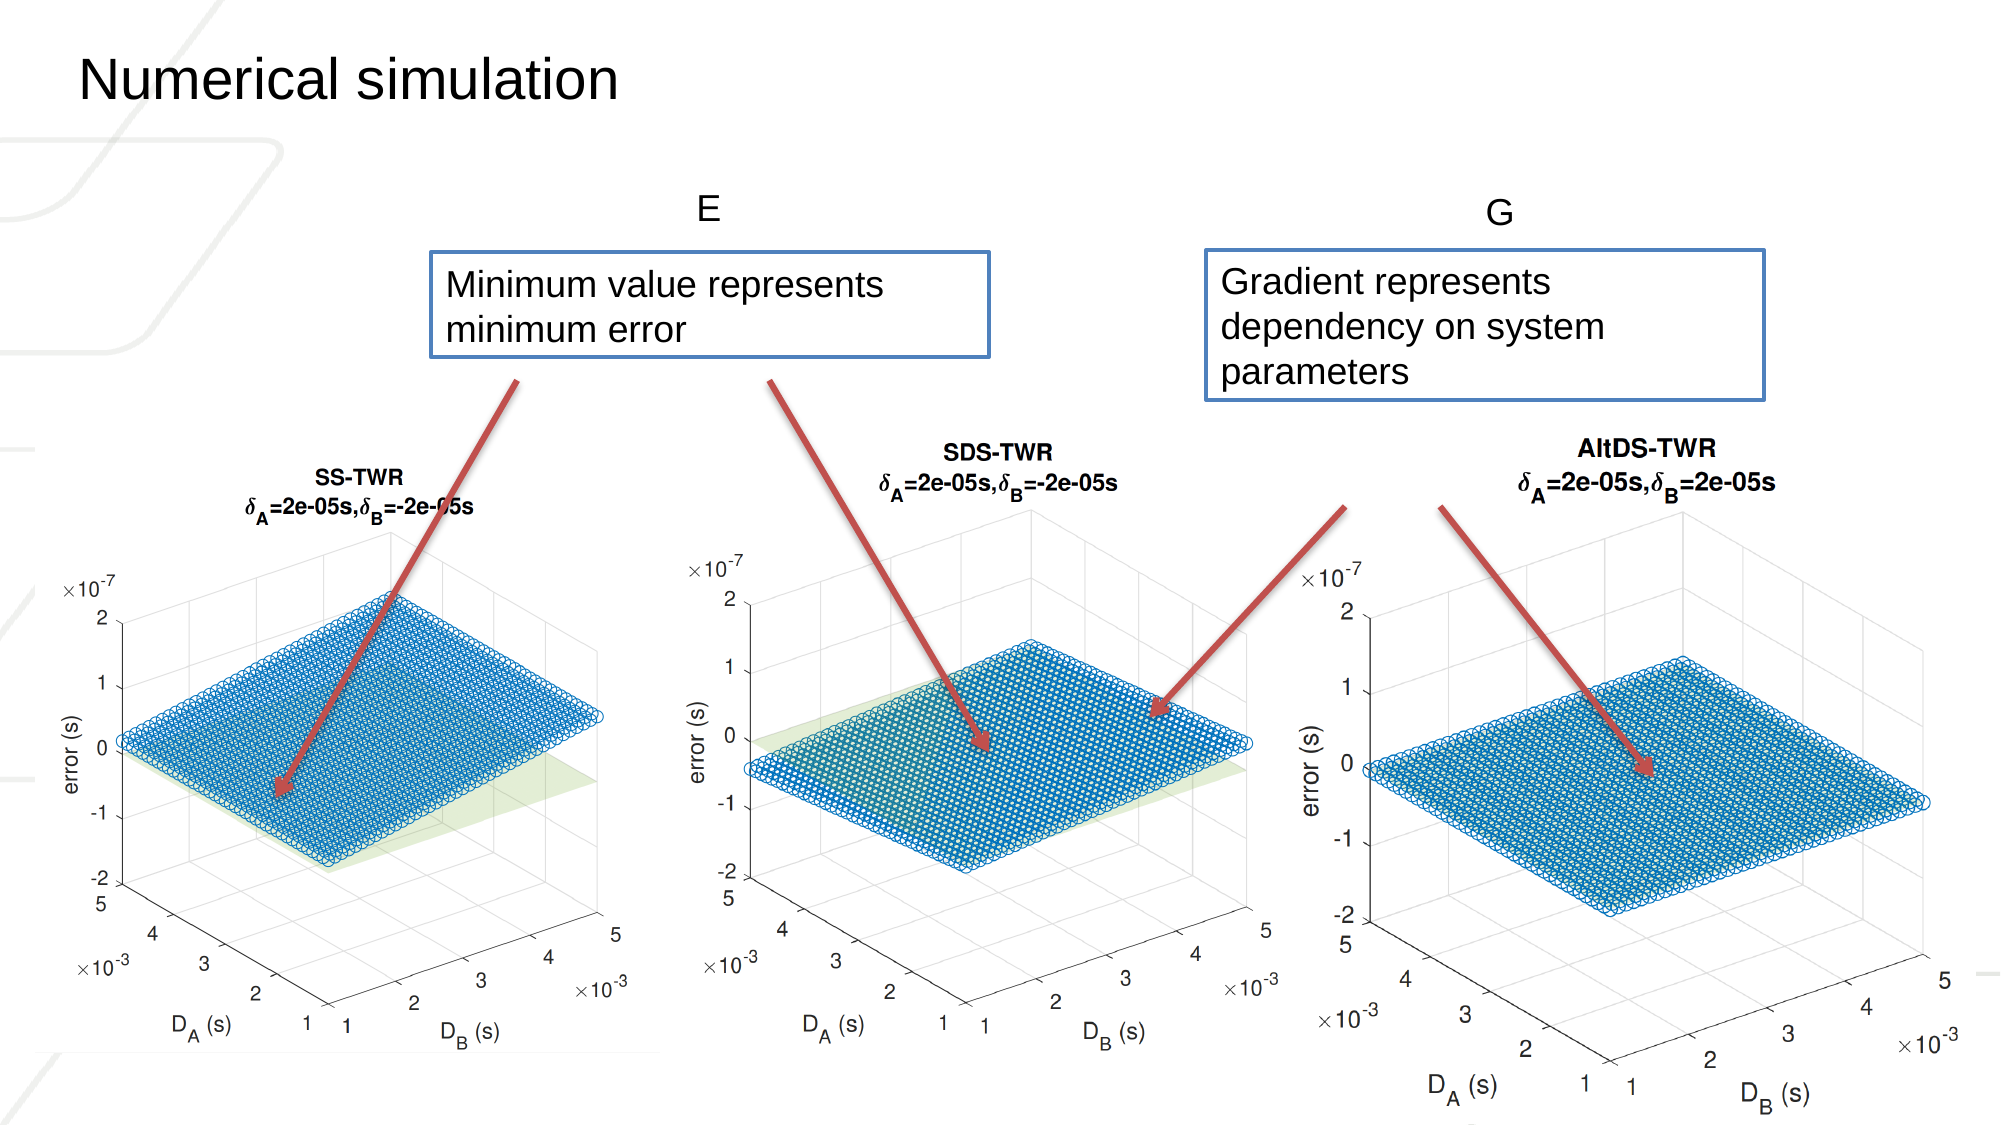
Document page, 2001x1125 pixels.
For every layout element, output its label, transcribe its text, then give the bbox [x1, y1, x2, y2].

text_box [1149, 506, 1346, 718]
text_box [275, 380, 518, 799]
text_box Gradient represents dependency on system parameters [1204, 248, 1766, 402]
text_box Numerical simulation [63, 34, 1761, 189]
text_box Minimum value represents minimum error [429, 250, 991, 359]
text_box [768, 380, 990, 753]
picture [0, 0, 2001, 1125]
text_box G [1470, 180, 1719, 241]
text_box E [681, 176, 929, 236]
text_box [1439, 506, 1655, 778]
